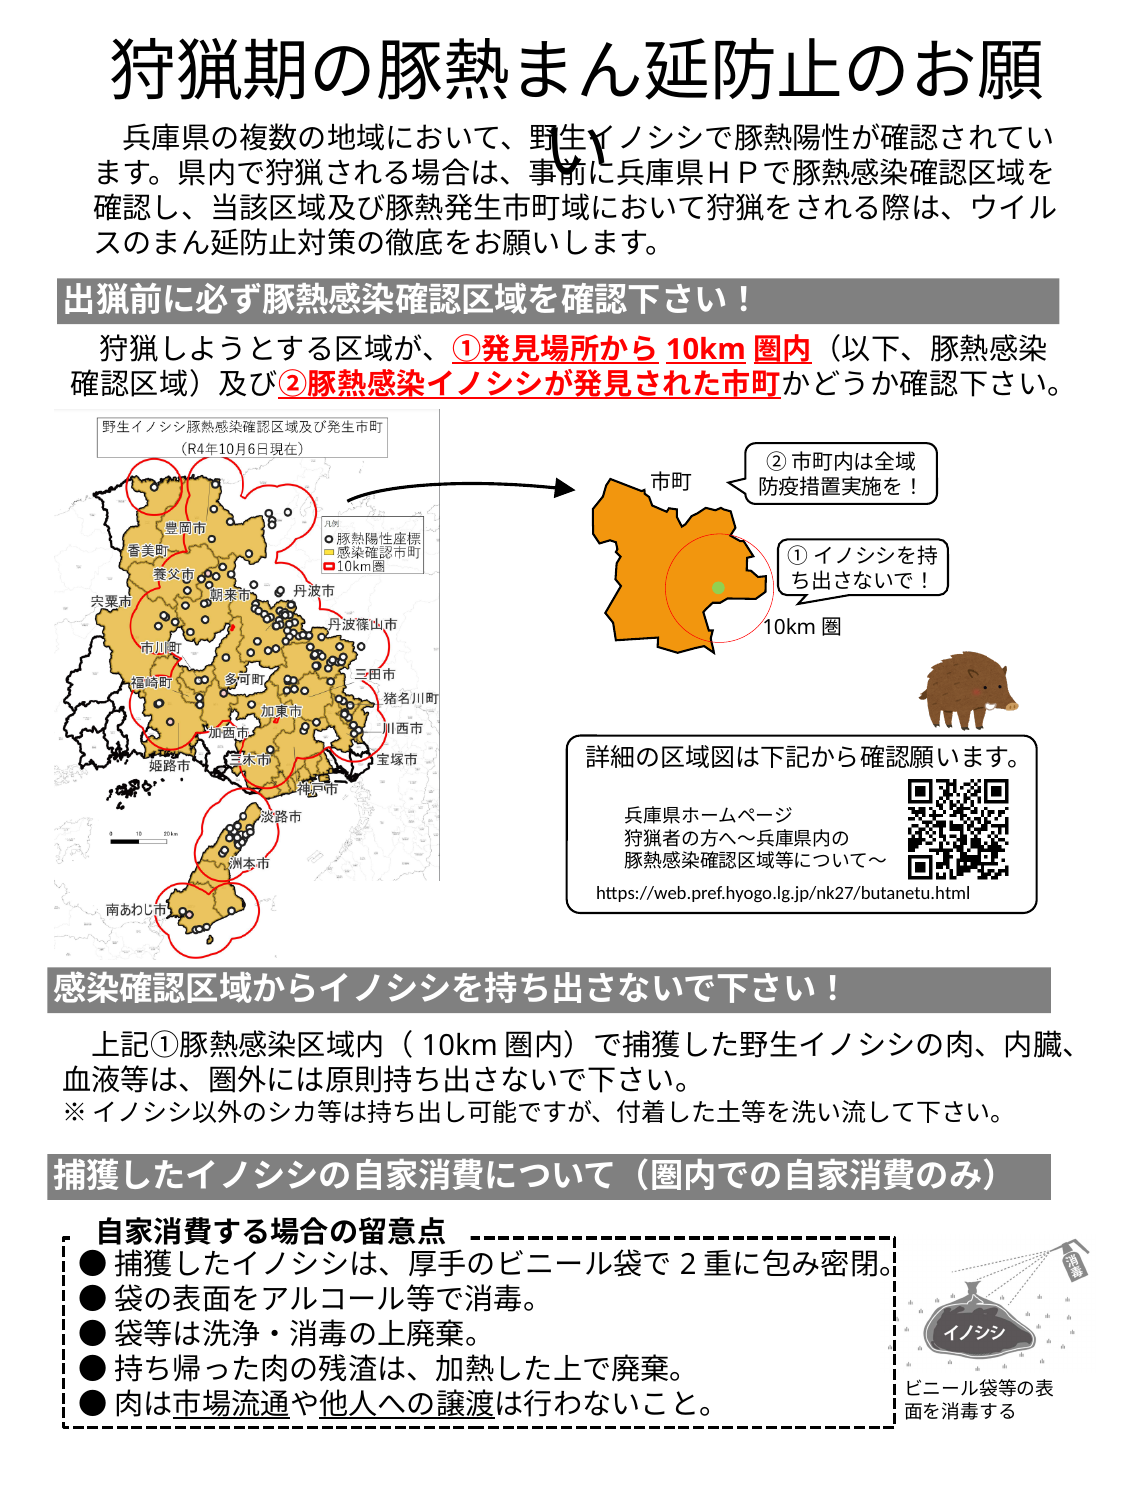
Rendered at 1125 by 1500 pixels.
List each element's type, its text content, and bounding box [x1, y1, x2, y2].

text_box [347, 443, 1049, 912]
picture [54, 409, 440, 960]
text_box 狩猟しようとする区域が、①発見場所から10km圏内（以下、豚熱感染確認区域）及び②豚熱感染イノシシが発見された市町かどうか確認下さい。 [55, 323, 1063, 408]
text_box 兵庫県の複数の地域において、野生イノシシで豚熱陽性が確認されています。県内で狩猟される場合は、事前に兵庫県ＨＰで豚熱感染確認区域を確認し、当該区域及び豚熱発生市町域において狩猟をされる際は、ウイルスのまん延防止対策の徹底をお願いします。 [78, 196, 1081, 267]
text_box ●捕獲したイノシシは、厚手のビニール袋で2重に包み密閉。 ●袋の表面をアルコール等で消毒。 ●袋等は洗浄・消毒の上廃棄。 ●持ち帰った肉の残渣は、加熱した上で廃棄。 ●肉は市場流通や他人への譲渡は行わないこと。 [63, 1237, 895, 1428]
text_box 感染確認区域からイノシシを持ち出さないで下さい！ [47, 967, 1051, 1014]
text_box 出猟前に必ず豚熱感染確認区域を確認下さい！ [57, 278, 1060, 323]
text_box 狩猟期の豚熱まん延防止のお願い [68, 24, 1087, 195]
text_box 捕獲したイノシシの自家消費について（圏内での自家消費のみ） [47, 1154, 1051, 1200]
text_box 上記①豚熱感染区域内（10km圏内）で捕獲した野生イノシシの肉、内臓、血液等は、圏外には原則持ち出さないで下さい。 ※イノシシ以外のシカ等は持ち出し可能ですが、付着した土等を洗い流して下さい。 [47, 1019, 1078, 1134]
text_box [880, 1234, 1096, 1421]
text_box 自家消費する場合の留意点 [70, 1213, 471, 1249]
